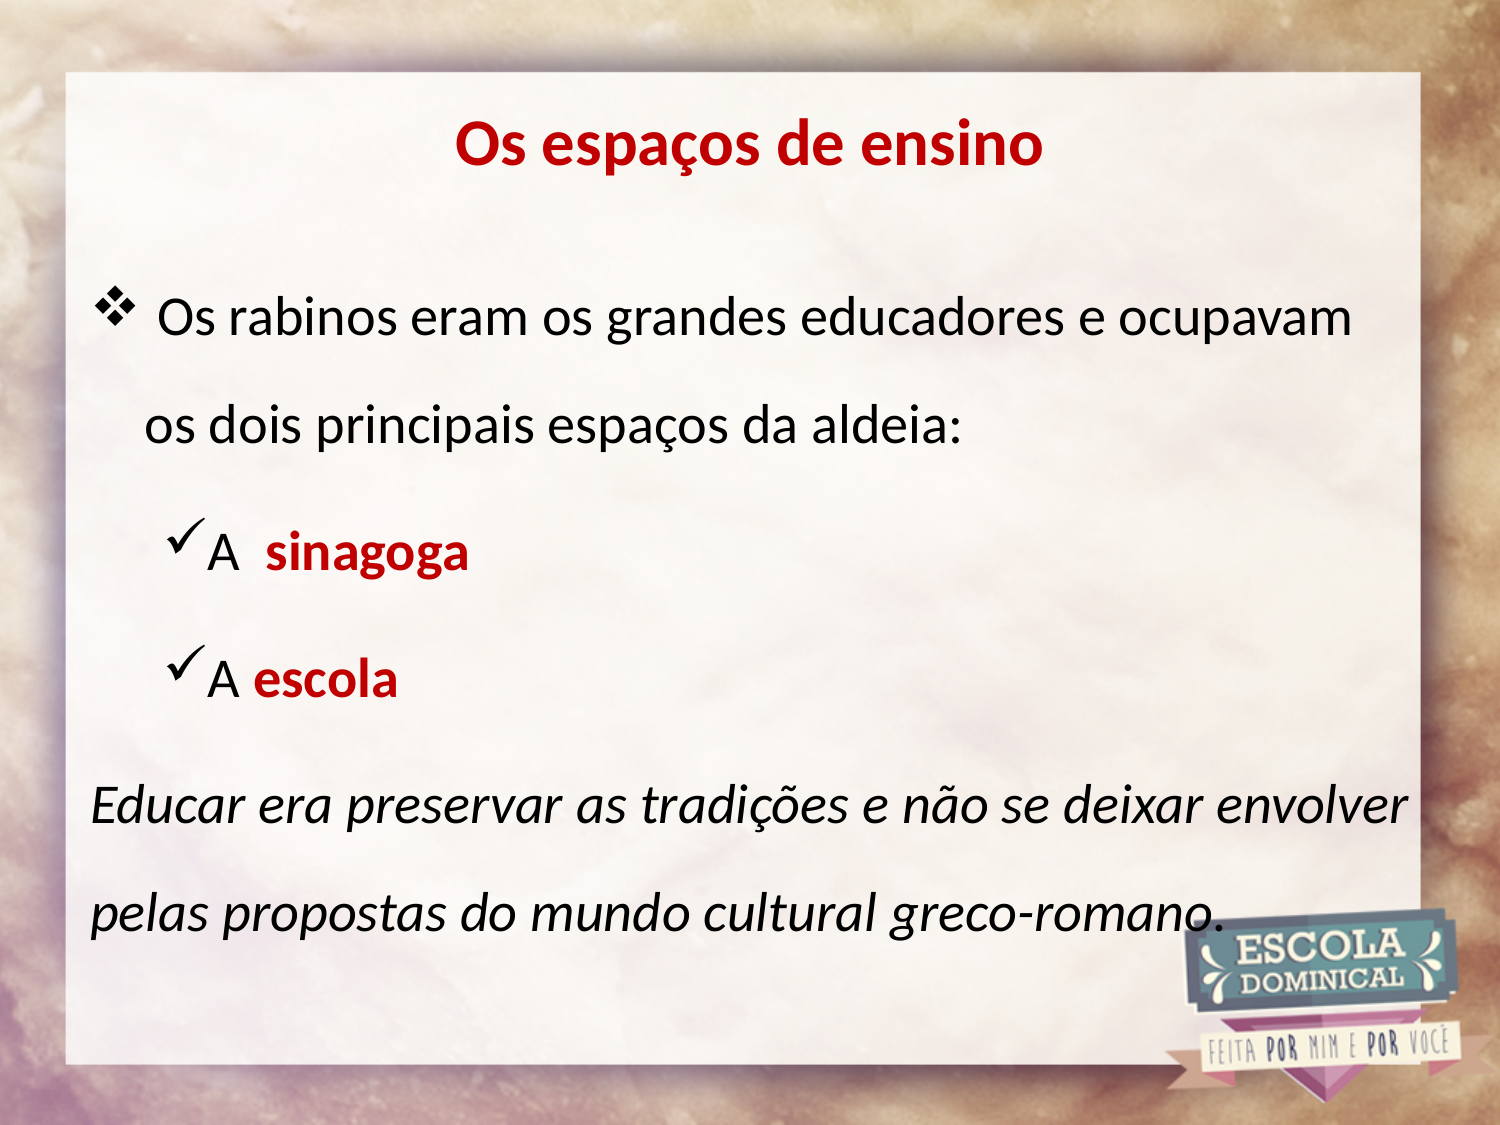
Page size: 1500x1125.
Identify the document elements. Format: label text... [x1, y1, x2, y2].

picture [0, 0, 1500, 1125]
list Os rabinos eram os grandes educadores e ocupavam os dois principais espaços da aldeia: A sinagoga A escola Educar era preservar as tradições e não se deixar envolver pelas propostas do mundo cultural greco-romano. [74, 231, 1426, 1036]
title Os espaços de ensino [74, 44, 1426, 231]
